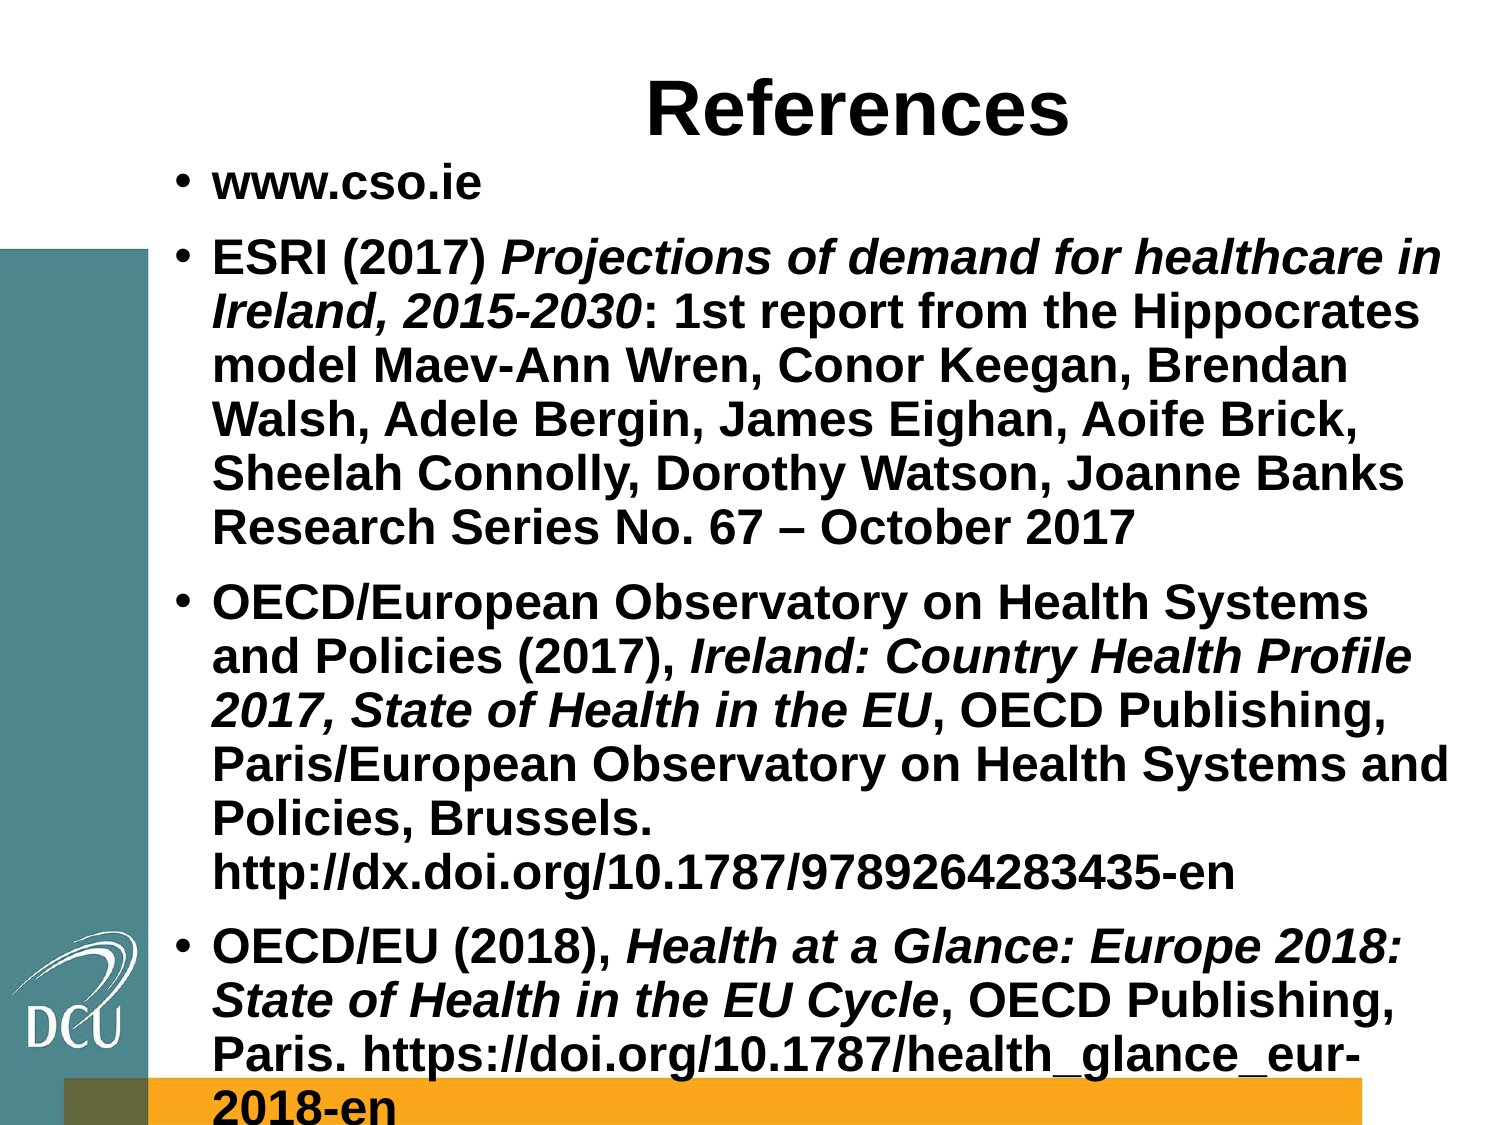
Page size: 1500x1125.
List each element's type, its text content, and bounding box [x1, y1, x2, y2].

picture [0, 0, 1500, 1125]
list www.cso.ie ESRI (2017) Projections of demand for healthcare in Ireland, 2015-2030: 1st report from the Hippocrates model Maev-Ann Wren, Conor Keegan, Brendan Walsh, Adele Bergin, James Eighan, Aoife Brick, Sheelah Connolly, Dorothy Watson, Joanne Banks Research Series No. 67 – October 2017 OECD/European Observatory on Health Systems and Policies (2017), Ireland: Country Health Profile 2017, State of Health in the EU, OECD Publishing, Paris/European Observatory on Health Systems and Policies, Brussels. http://dx.doi.org/10.1787/9789264283435-en OECD/EU (2018), Health at a Glance: Europe 2018: State of Health in the EU Cycle, OECD Publishing, Paris. https://doi.org/10.1787/health_glance_eur-2018-en [159, 149, 1483, 1059]
title References [303, 59, 1415, 149]
